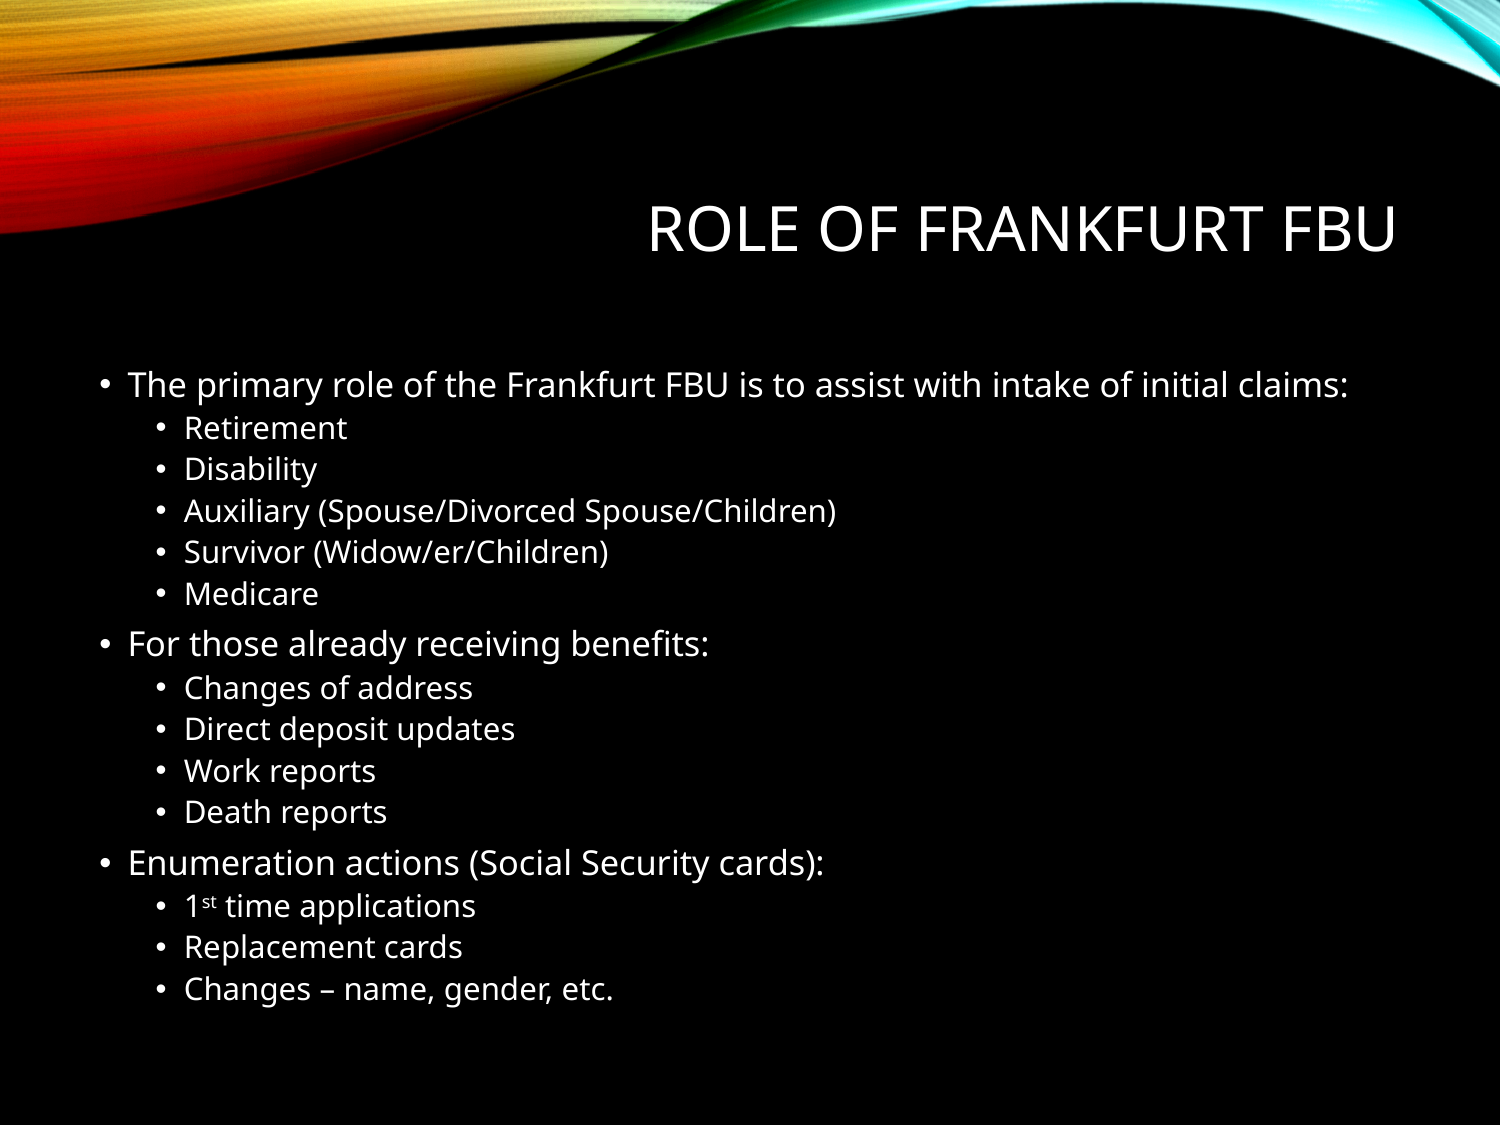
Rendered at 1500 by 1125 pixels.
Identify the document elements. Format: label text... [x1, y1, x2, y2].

list The primary role of the Frankfurt FBU is to assist with intake of initial claims: Retirement Disability Auxiliary (Spouse/Divorced Spouse/Children) Survivor (Widow/er/Children) Medicare For those already receiving benefits: Changes of address Direct deposit updates Work reports Death reports Enumeration actions (Social Security cards): 1st time applications Replacement cards Changes – name, gender, etc. [84, 360, 1416, 1021]
title Role of Frankfurt fbu [356, 125, 1416, 338]
picture [0, 0, 1500, 237]
